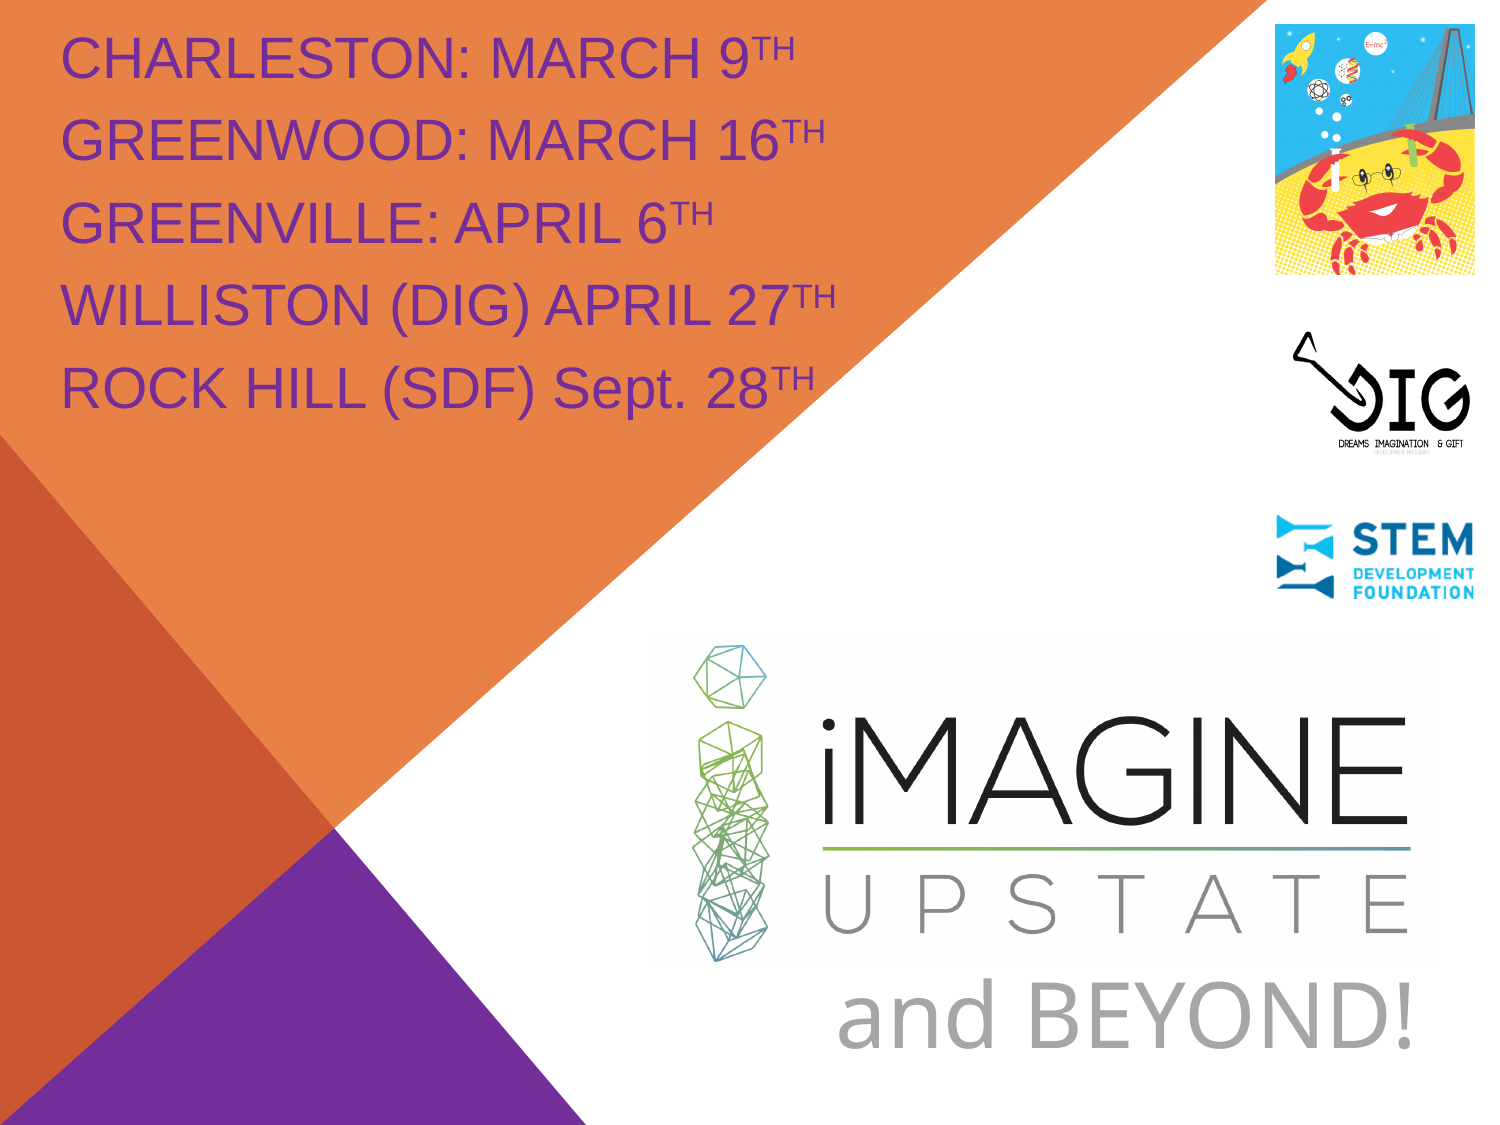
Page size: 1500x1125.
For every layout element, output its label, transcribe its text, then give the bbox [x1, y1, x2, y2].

picture [1253, 499, 1500, 616]
text_box CHARLESTON: MARCH 9TH GREENWOOD: MARCH 16TH GREENVILLE: APRIL 6TH WILLISTON (DIG) APRIL 27TH ROCK HILL (SDF) Sept. 28TH [45, 12, 852, 428]
picture [1274, 24, 1475, 275]
picture [1287, 312, 1496, 472]
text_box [649, 637, 1442, 1077]
